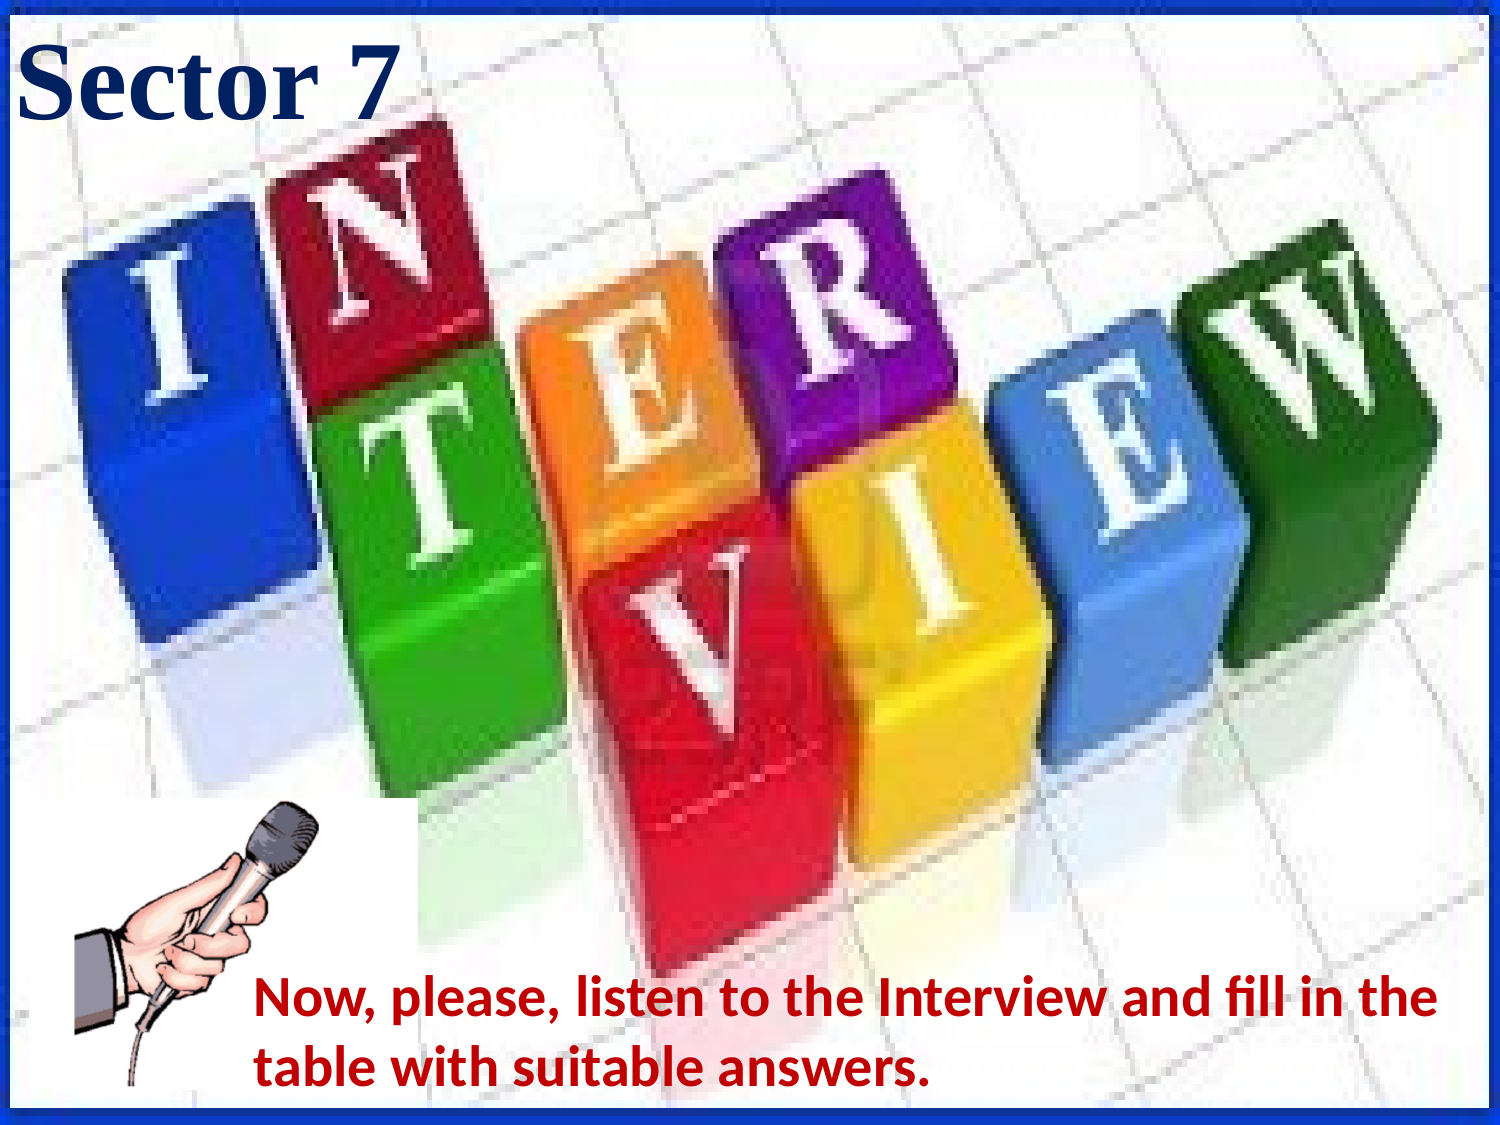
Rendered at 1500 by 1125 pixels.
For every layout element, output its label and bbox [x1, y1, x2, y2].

list [0, 0, 1500, 1125]
picture [29, 798, 418, 1090]
